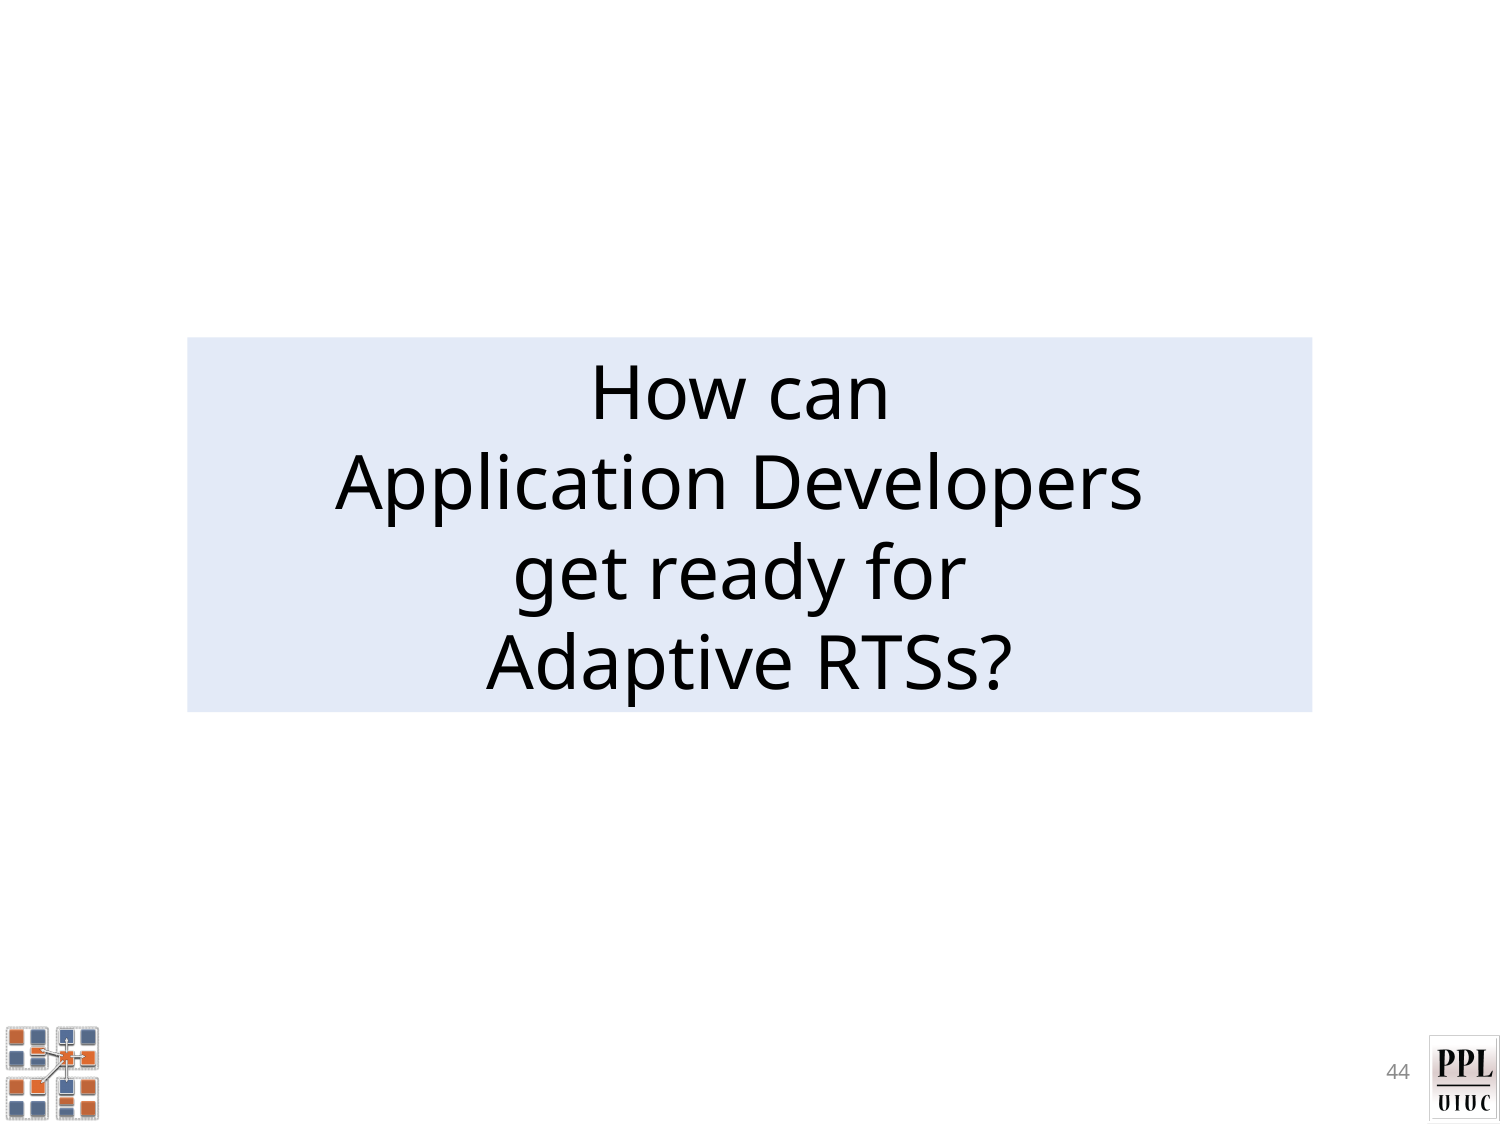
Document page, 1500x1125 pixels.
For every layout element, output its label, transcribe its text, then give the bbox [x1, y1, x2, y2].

slide_number 44 [1074, 1042, 1425, 1103]
picture [2, 1023, 103, 1124]
text_box How can Application Developers get ready for Adaptive RTSs? [187, 337, 1313, 713]
picture [1425, 1031, 1500, 1125]
